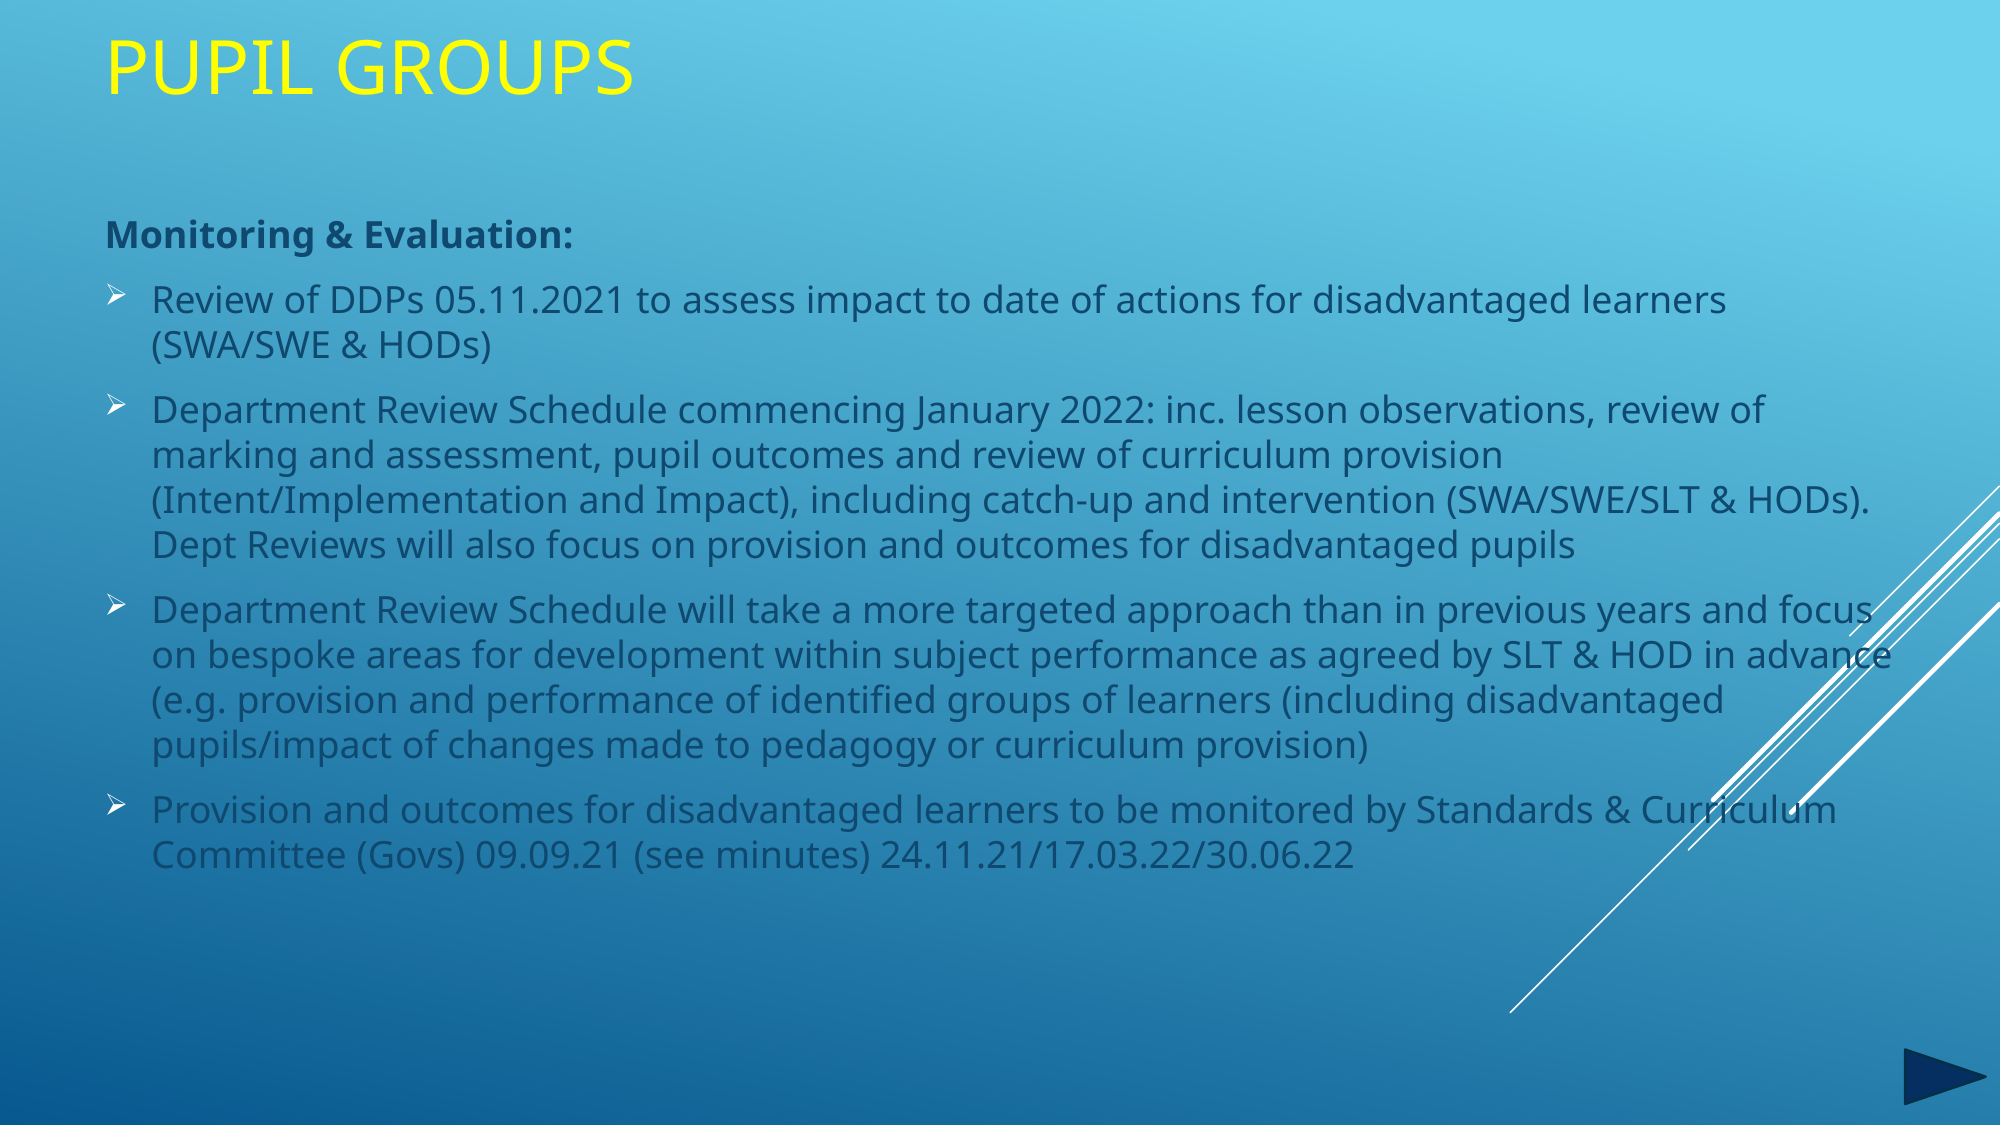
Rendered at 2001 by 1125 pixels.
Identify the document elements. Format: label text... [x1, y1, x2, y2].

text_box [1903, 1048, 1987, 1106]
title Pupil groups [89, 2, 1490, 118]
text_box [112, 231, 1955, 339]
text_box [89, 178, 1932, 286]
list Monitoring & Evaluation: Review of DDPs 05.11.2021 to assess impact to date of actions for disadvantaged learners (SWA/SWE & HODs) Department Review Schedule commencing January 2022: inc. lesson observations, review of marking and assessment, pupil outcomes and review of curriculum provision (Intent/Implementation and Impact), including catch-up and intervention (SWA/SWE/SLT & HODs). Dept Reviews will also focus on provision and outcomes for disadvantaged pupils Department Review Schedule will take a more targeted approach than in previous years and focus on bespoke areas for development within subject performance as agreed by SLT & HOD in advance (e.g. provision and performance of identified groups of learners (including disadvantaged pupils/impact of changes made to pedagogy or curriculum provision) Provision and outcomes for disadvantaged learners to be monitored by Standards & Curriculum Committee (Govs) 09.09.21 (see minutes) 24.11.21/17.03.22/30.06.22 [89, 286, 1932, 981]
